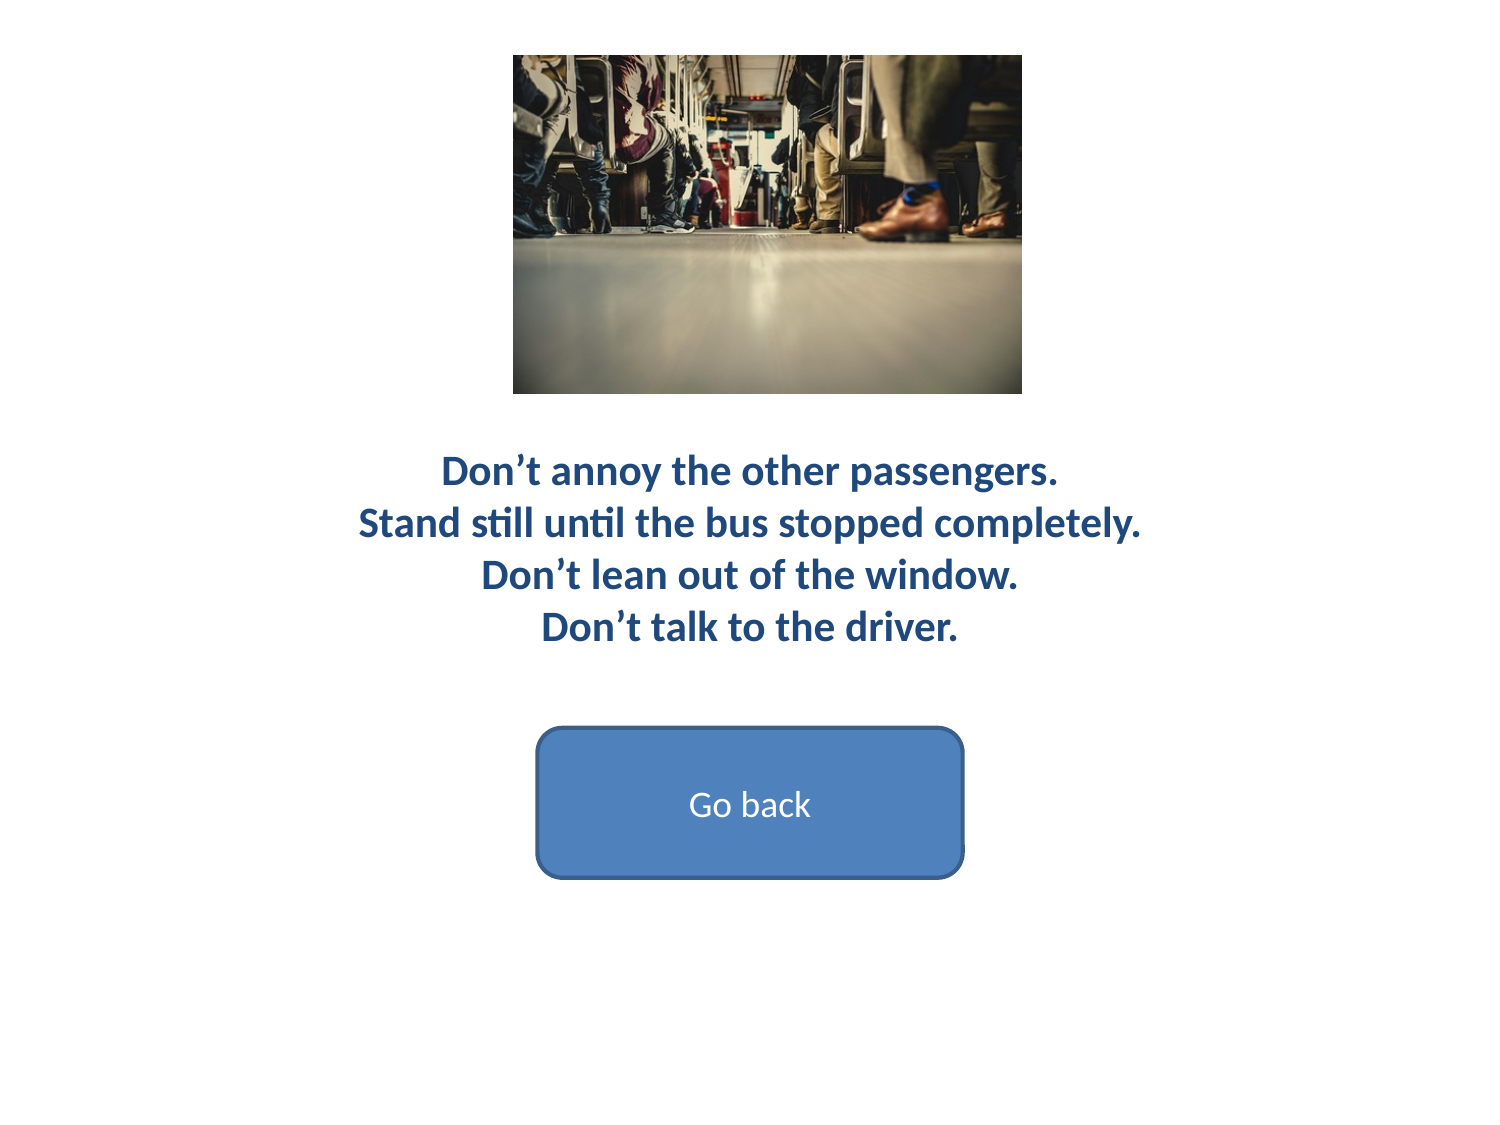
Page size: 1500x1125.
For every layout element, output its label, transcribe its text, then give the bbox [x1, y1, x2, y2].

picture [513, 55, 1022, 394]
title Don’t annoy the other passengers. Stand still until the bus stopped completely. Don’t lean out of the window. Don’t talk to the driver. [75, 432, 1426, 752]
